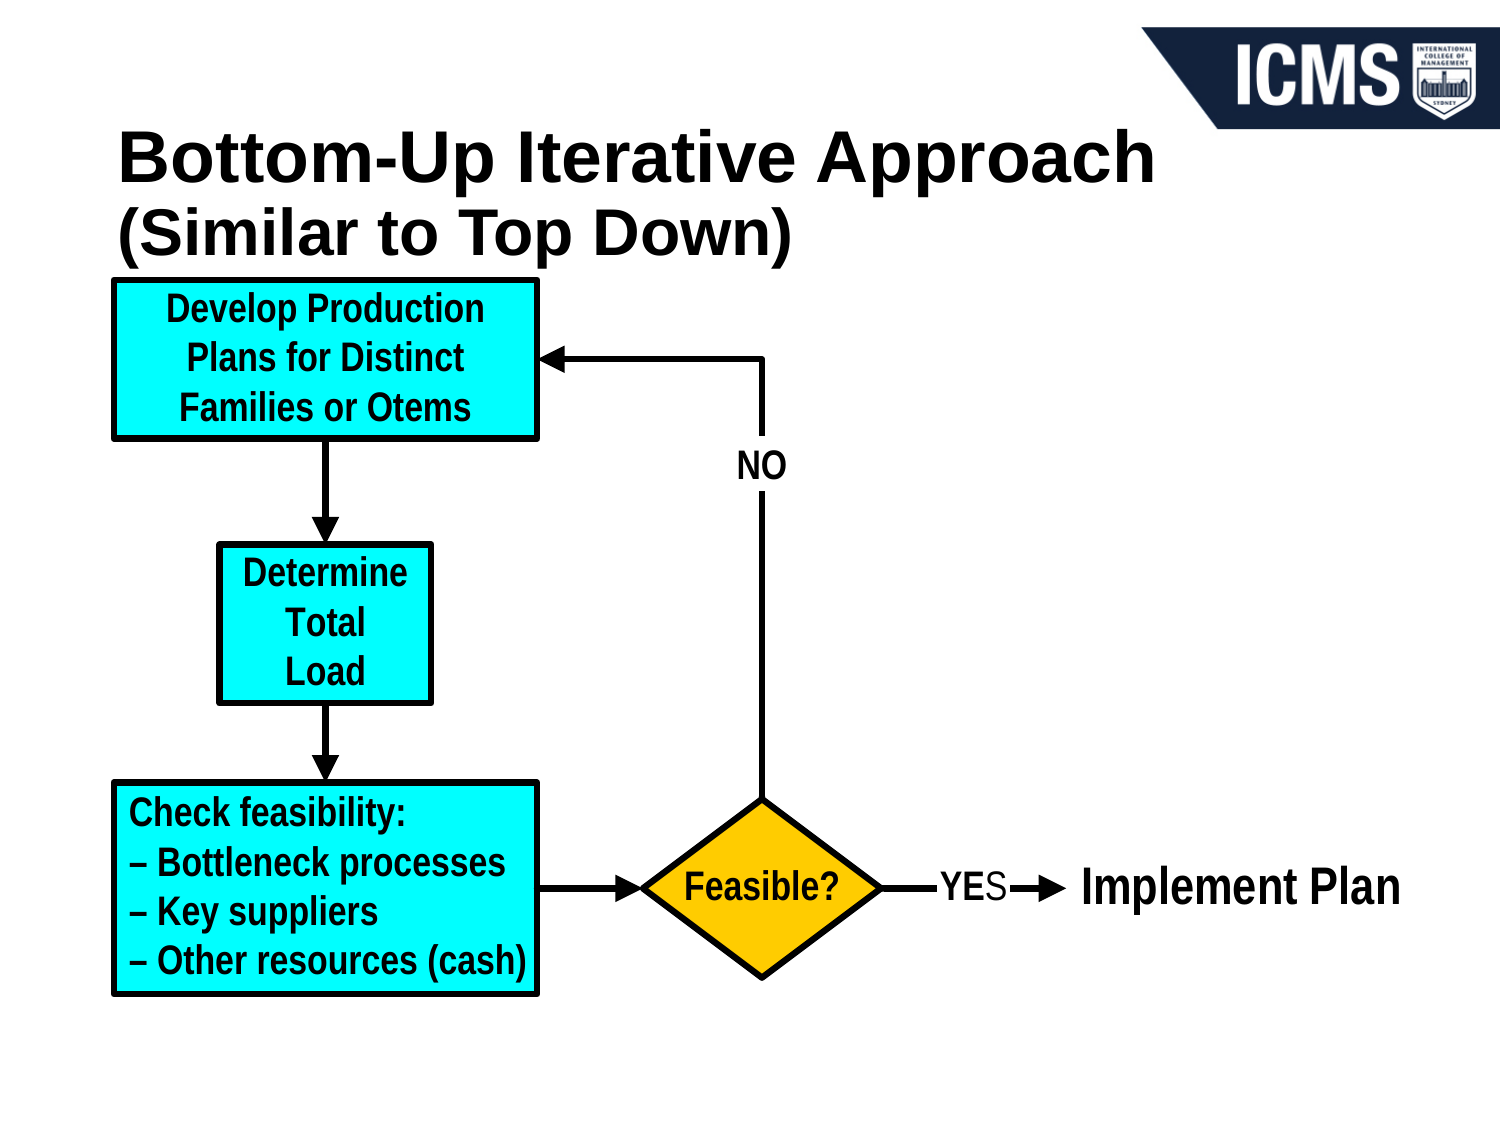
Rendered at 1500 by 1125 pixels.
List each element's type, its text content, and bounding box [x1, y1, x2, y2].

picture [0, 0, 1500, 189]
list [107, 273, 1406, 1001]
title Bottom-Up Iterative Approach (Similar to Top Down) [103, 59, 1236, 278]
